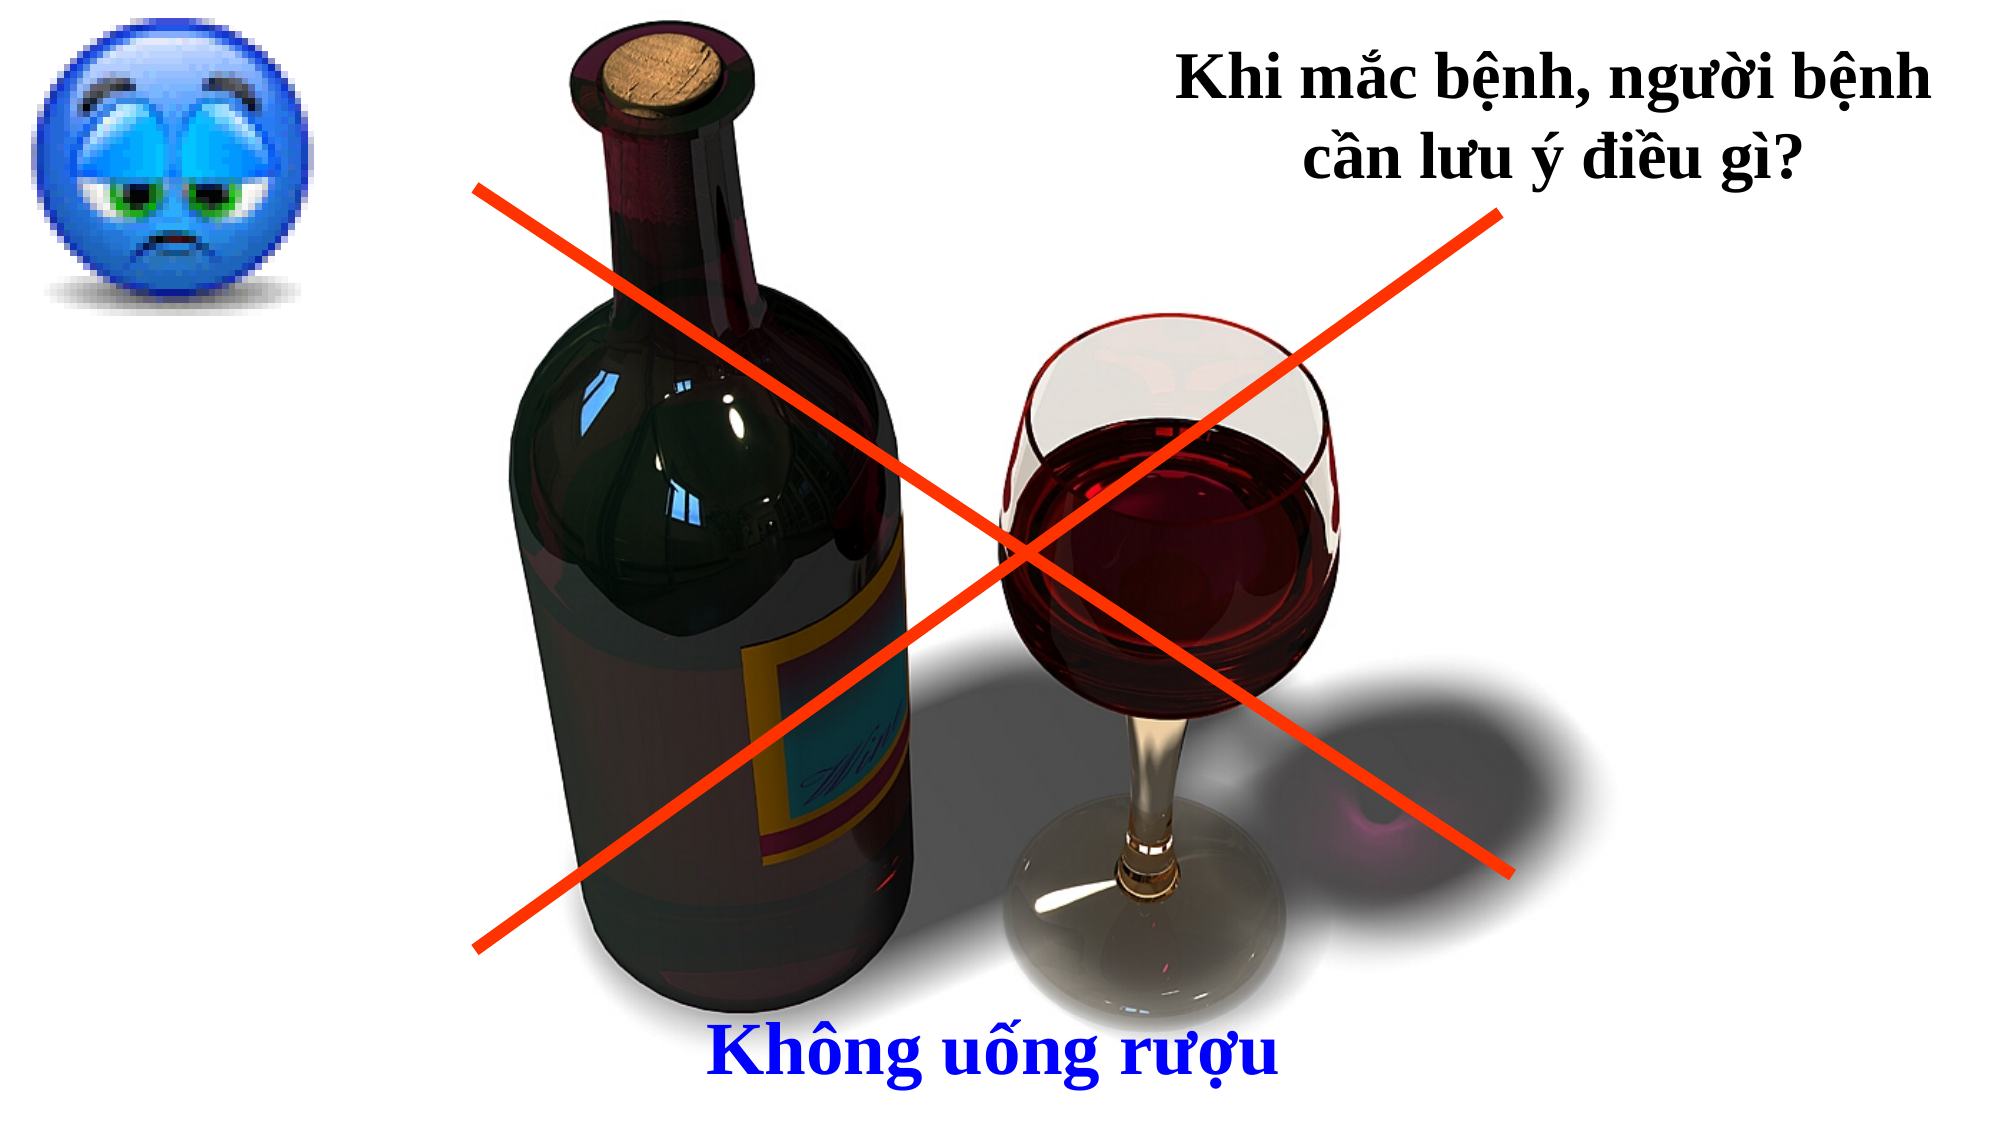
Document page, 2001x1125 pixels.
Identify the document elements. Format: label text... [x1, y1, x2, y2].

text_box Khi mắc bệnh, người bệnh cần lưu ý điều gì? [1750, 0, 2000, 225]
picture [18, 0, 1750, 1125]
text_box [474, 187, 1513, 950]
